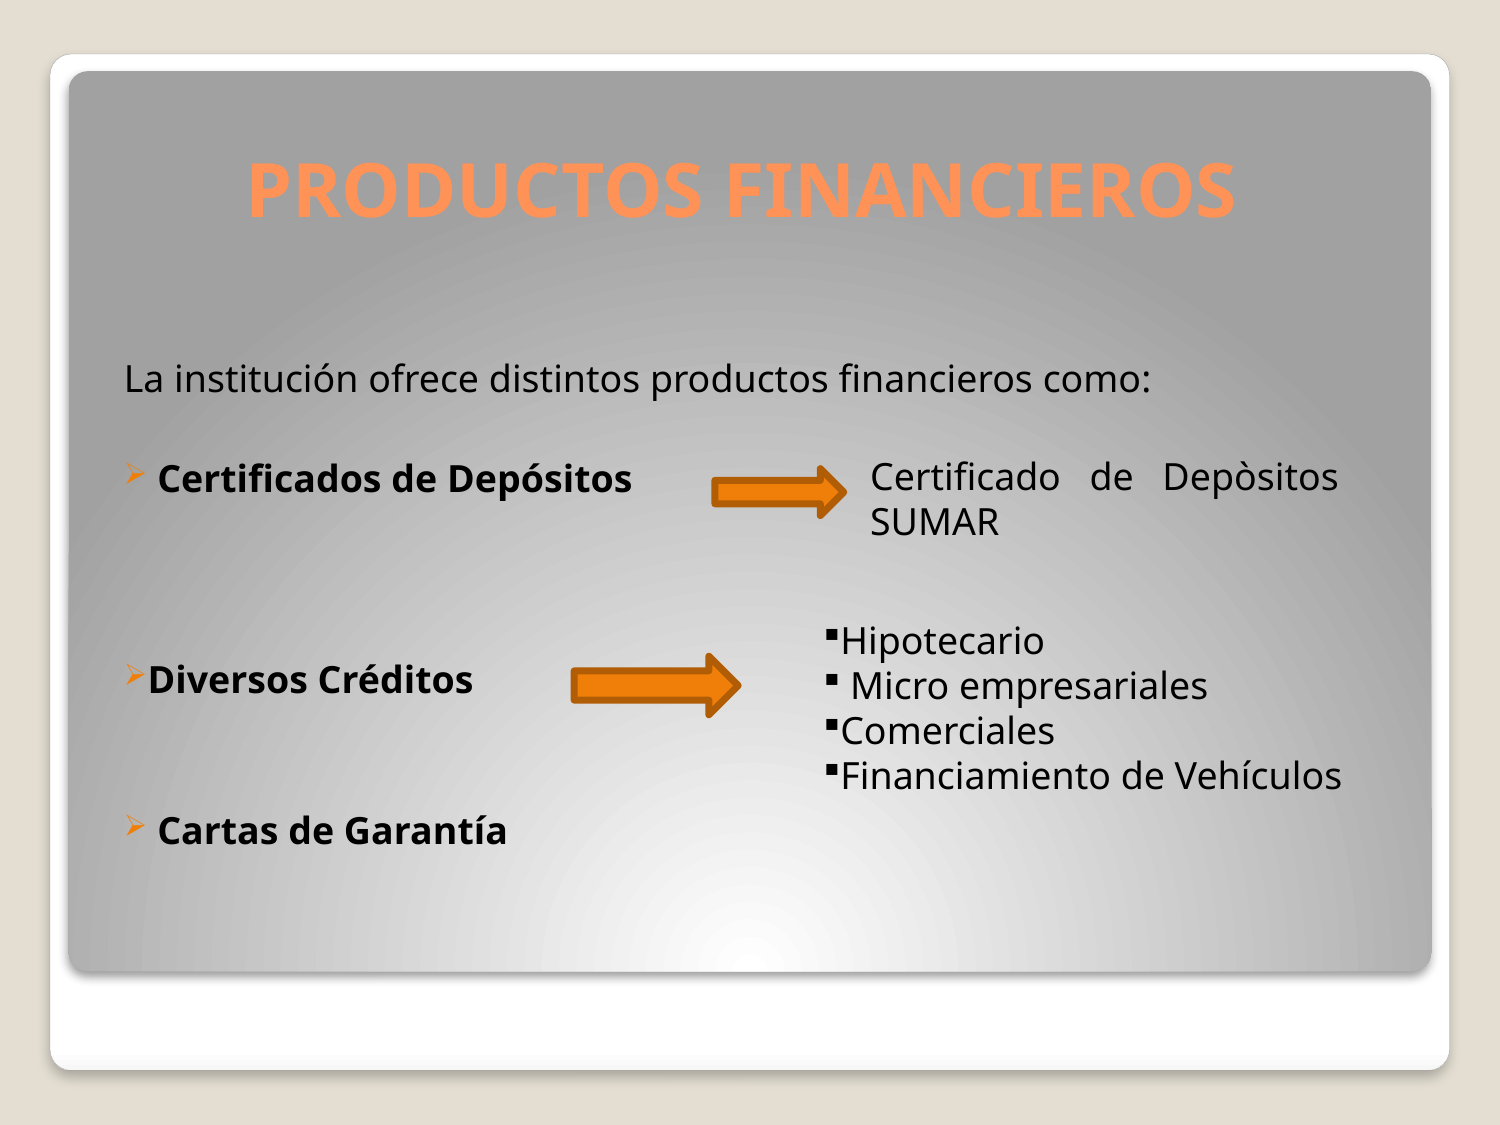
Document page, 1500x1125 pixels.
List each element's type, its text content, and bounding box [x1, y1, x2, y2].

text_box [711, 465, 848, 519]
text_box [570, 652, 742, 719]
text_box Certificado de Depòsitos SUMAR [855, 445, 1383, 550]
list La institución ofrece distintos productos financieros como: Certificados de Depósitos Diversos Créditos Cartas de Garantía [93, 339, 1437, 950]
title PRODUCTOS FINANCIEROS [70, 105, 1413, 240]
text_box Hipotecario Micro empresariales Comerciales Financiamiento de Vehículos [808, 609, 1407, 895]
